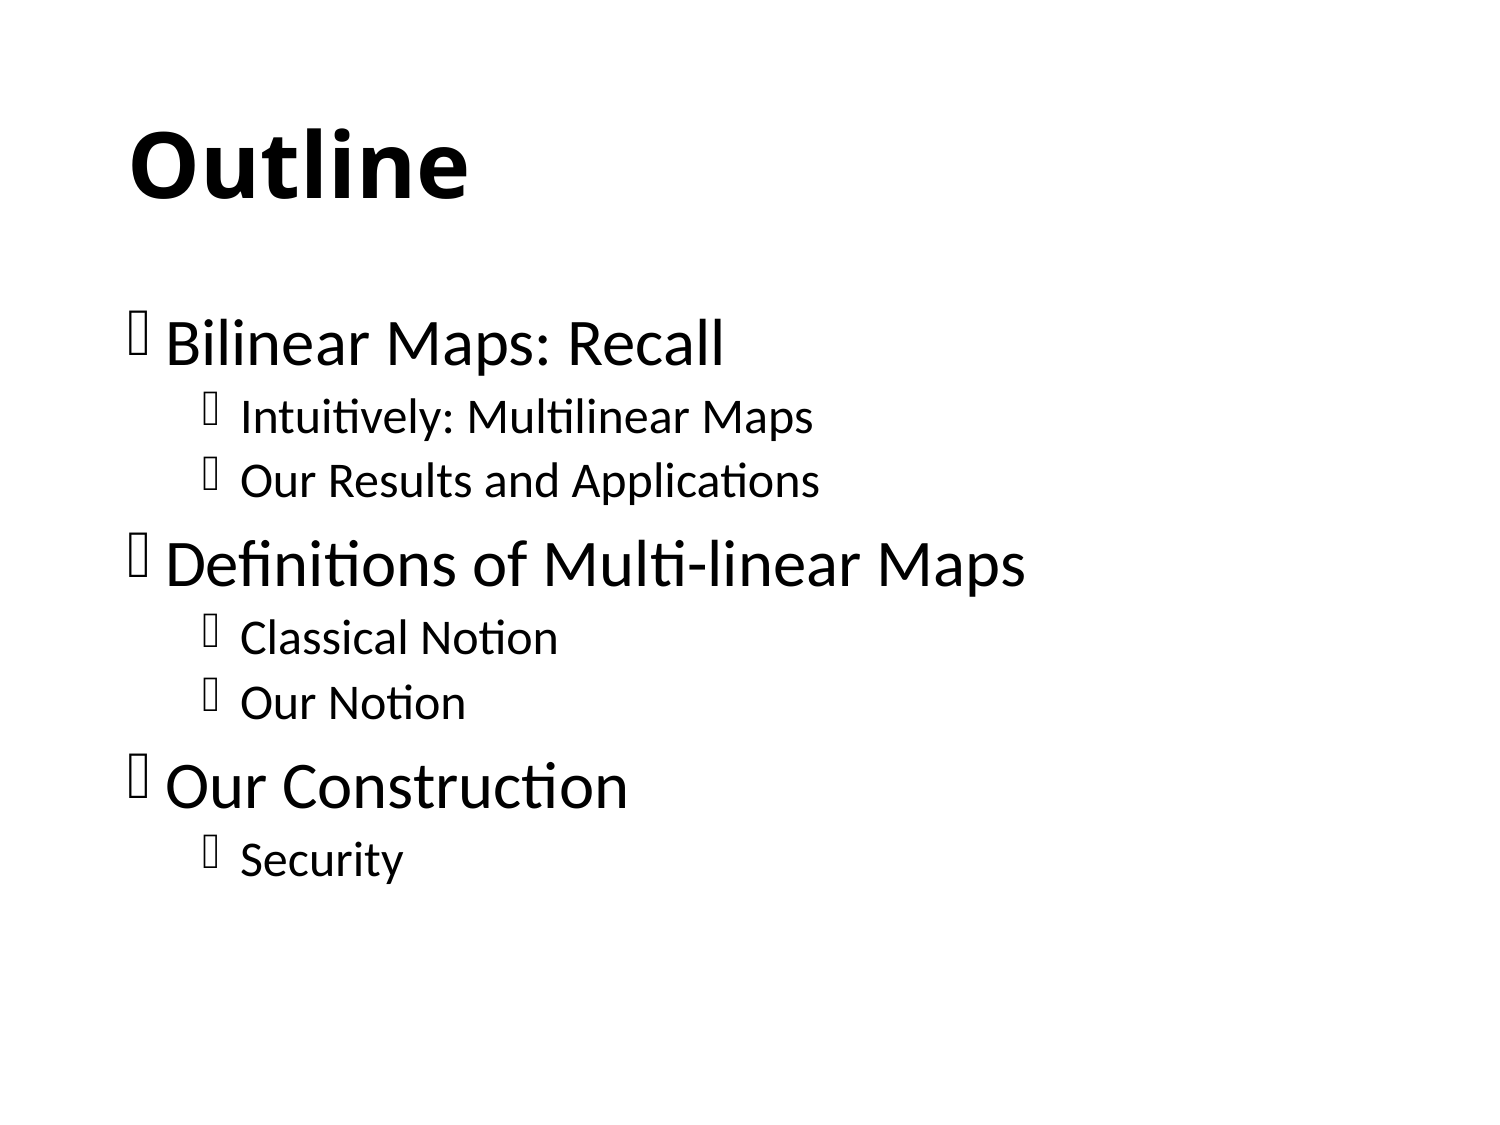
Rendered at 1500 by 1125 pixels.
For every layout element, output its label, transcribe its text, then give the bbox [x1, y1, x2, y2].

list Bilinear Maps: Recall Intuitively: Multilinear Maps Our Results and Applications Definitions of Multi-linear Maps Classical Notion Our Notion Our Construction Security [112, 299, 1388, 1014]
title Outline [112, 60, 1388, 278]
